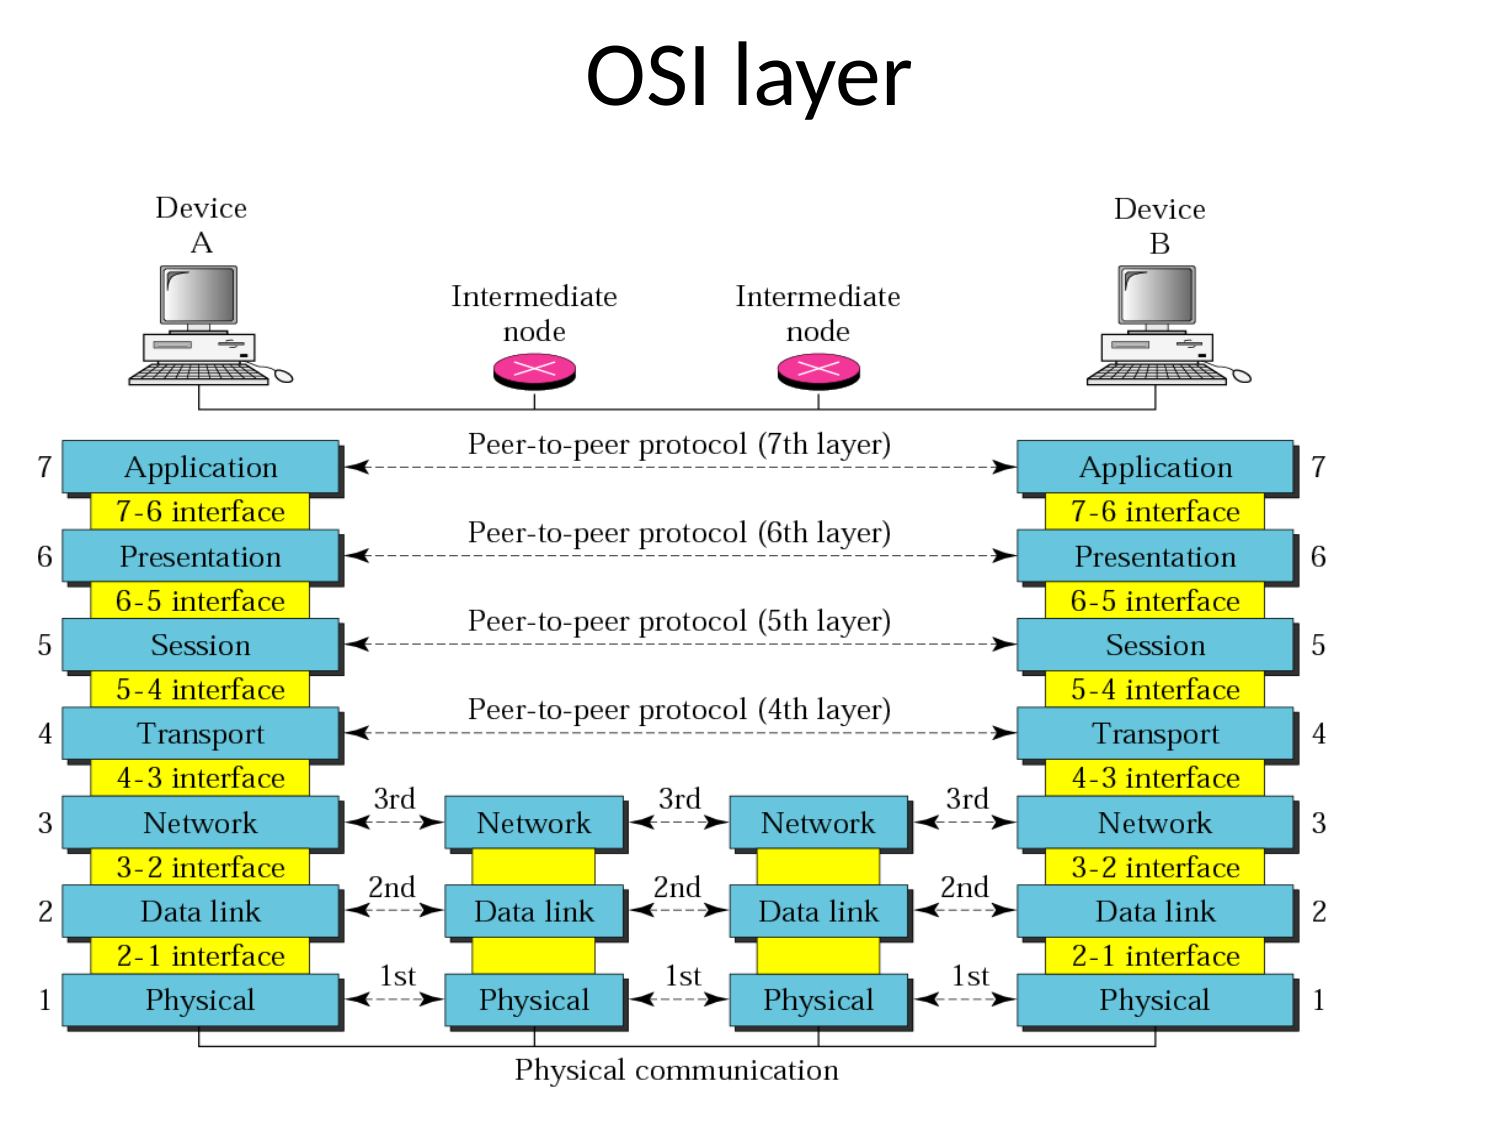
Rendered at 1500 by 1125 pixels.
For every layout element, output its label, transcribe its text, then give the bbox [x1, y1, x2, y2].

title OSI layer [75, 0, 1425, 138]
picture [37, 191, 1328, 1088]
